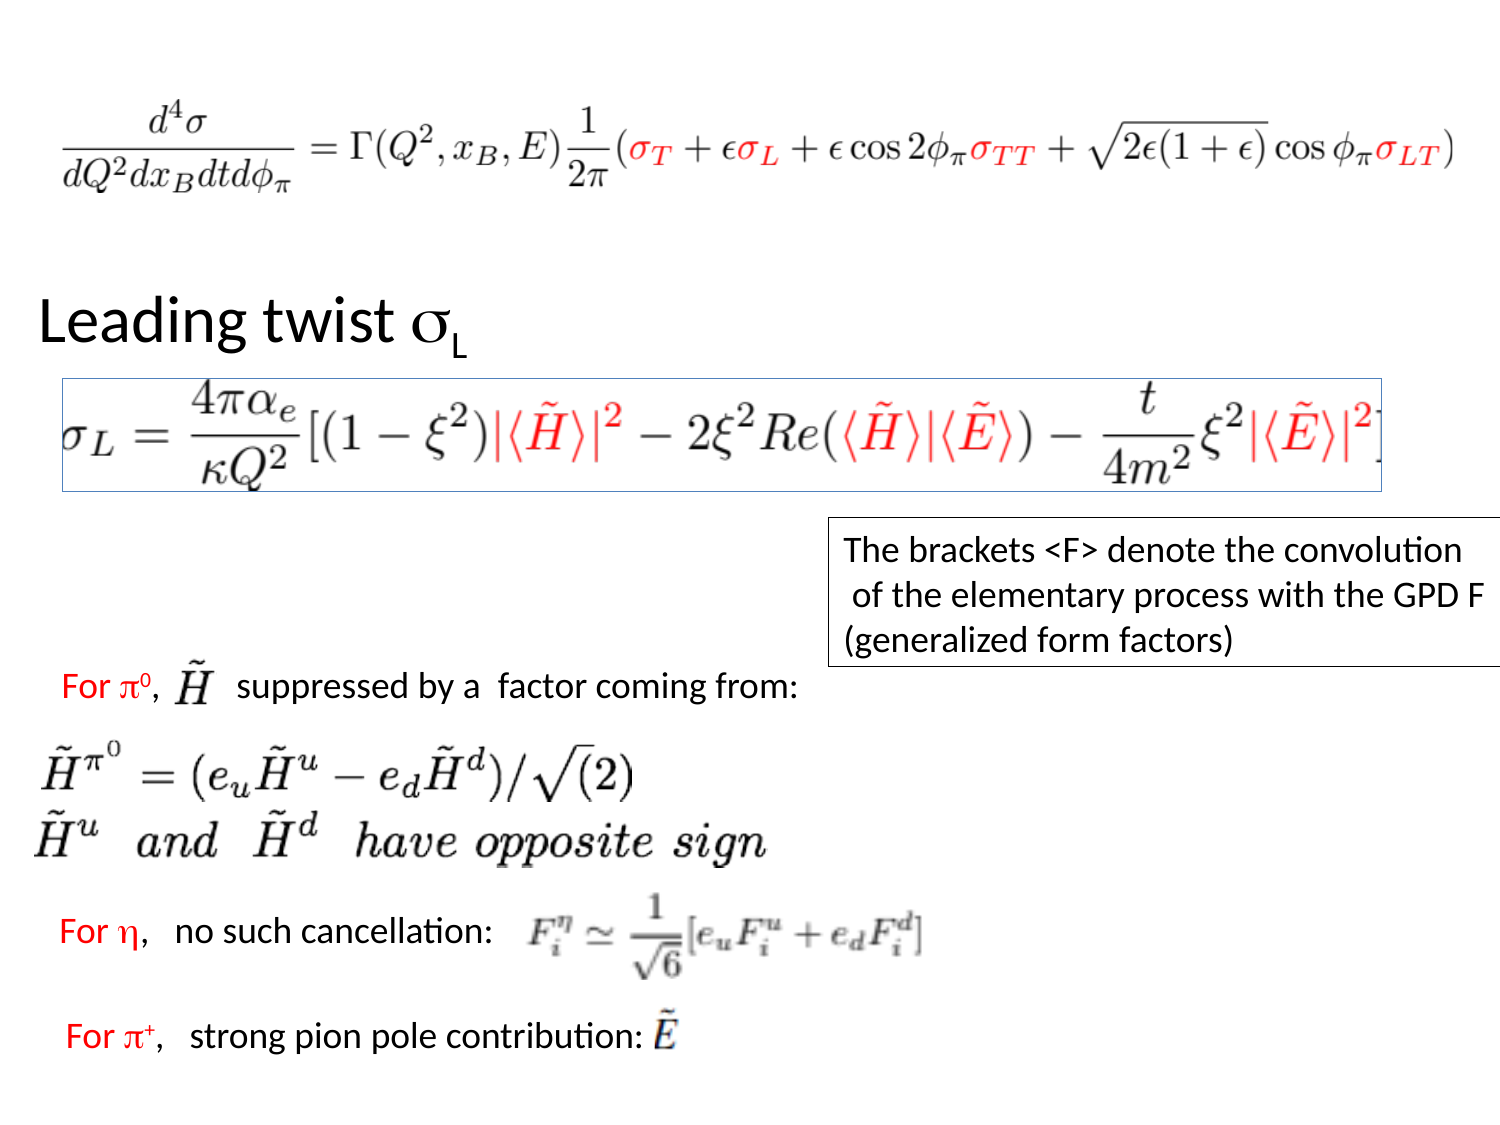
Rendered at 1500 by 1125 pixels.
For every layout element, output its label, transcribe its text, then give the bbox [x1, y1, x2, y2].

text_box Leading twist sL [23, 268, 528, 374]
picture [61, 99, 1453, 193]
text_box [34, 653, 929, 1088]
picture [62, 378, 1382, 492]
text_box The brackets <F> denote the convolution of the elementary process with the GPD F (generalized form factors) [828, 517, 1500, 667]
